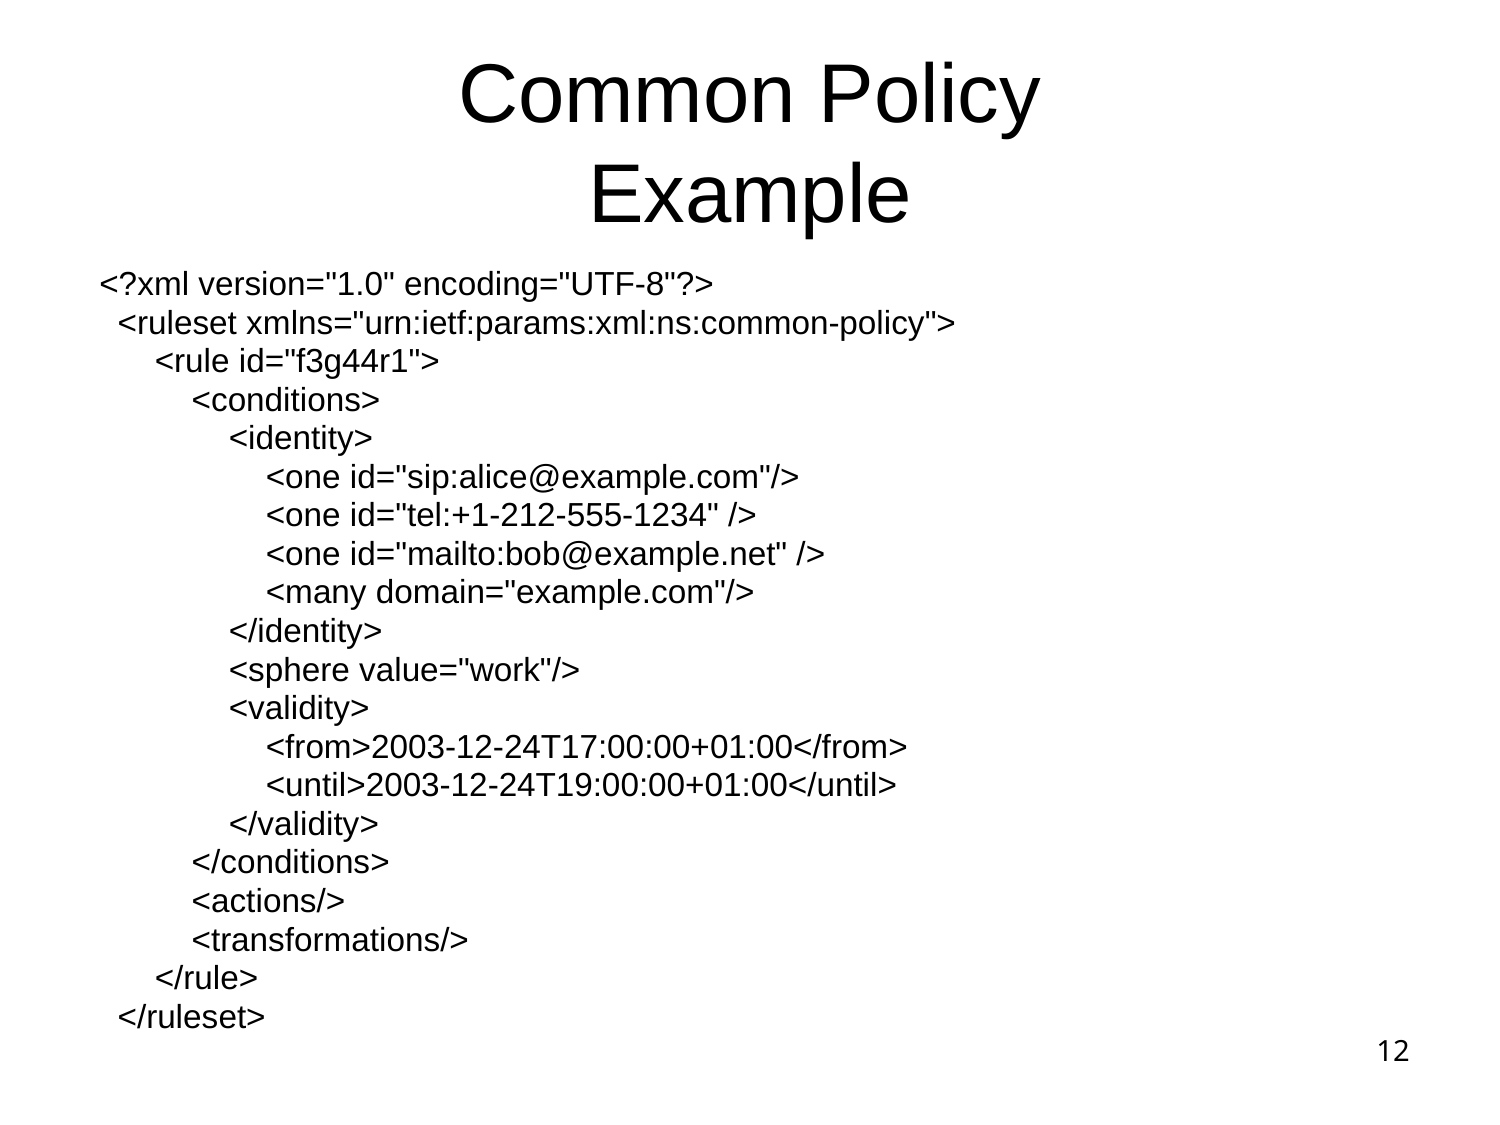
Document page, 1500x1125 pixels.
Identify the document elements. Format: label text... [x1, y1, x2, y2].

title Common Policy Example [74, 44, 1426, 233]
list <?xml version="1.0" encoding="UTF-8"?> <ruleset xmlns="urn:ietf:params:xml:ns:common-policy"> <rule id="f3g44r1"> <conditions> <identity> <one id="sip:alice@example.com"/> <one id="tel:+1-212-555-1234" /> <one id="mailto:bob@example.net" /> <many domain="example.com"/> </identity> <sphere value="work"/> <validity> <from>2003-12-24T17:00:00+01:00</from> <until>2003-12-24T19:00:00+01:00</until> </validity> </conditions> <actions/> <transformations/> </rule> </ruleset> [74, 262, 1426, 1006]
slide_number 12 [1074, 1024, 1426, 1103]
